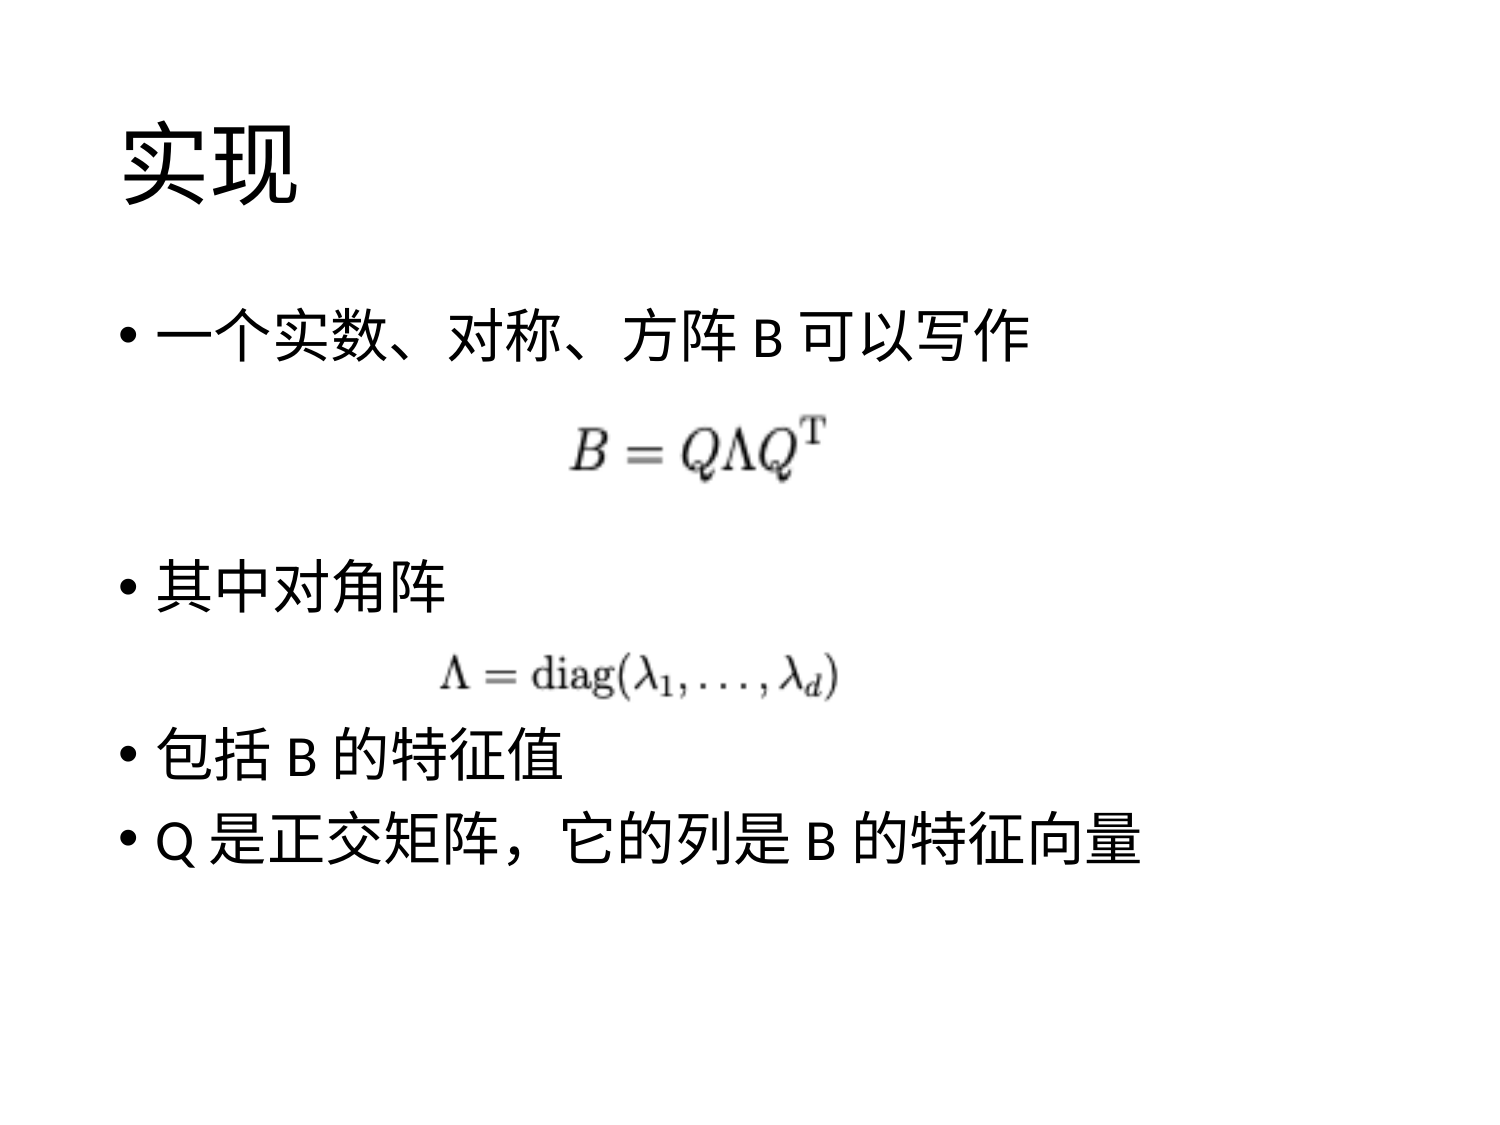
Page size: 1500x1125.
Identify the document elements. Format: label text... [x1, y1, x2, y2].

picture [541, 380, 853, 507]
title 实现 [103, 59, 1397, 278]
list 一个实数、对称、方阵B可以写作 其中对角阵 包括B的特征值 Q是正交矩阵，它的列是B的特征向量 [103, 299, 1397, 1014]
picture [431, 638, 853, 710]
